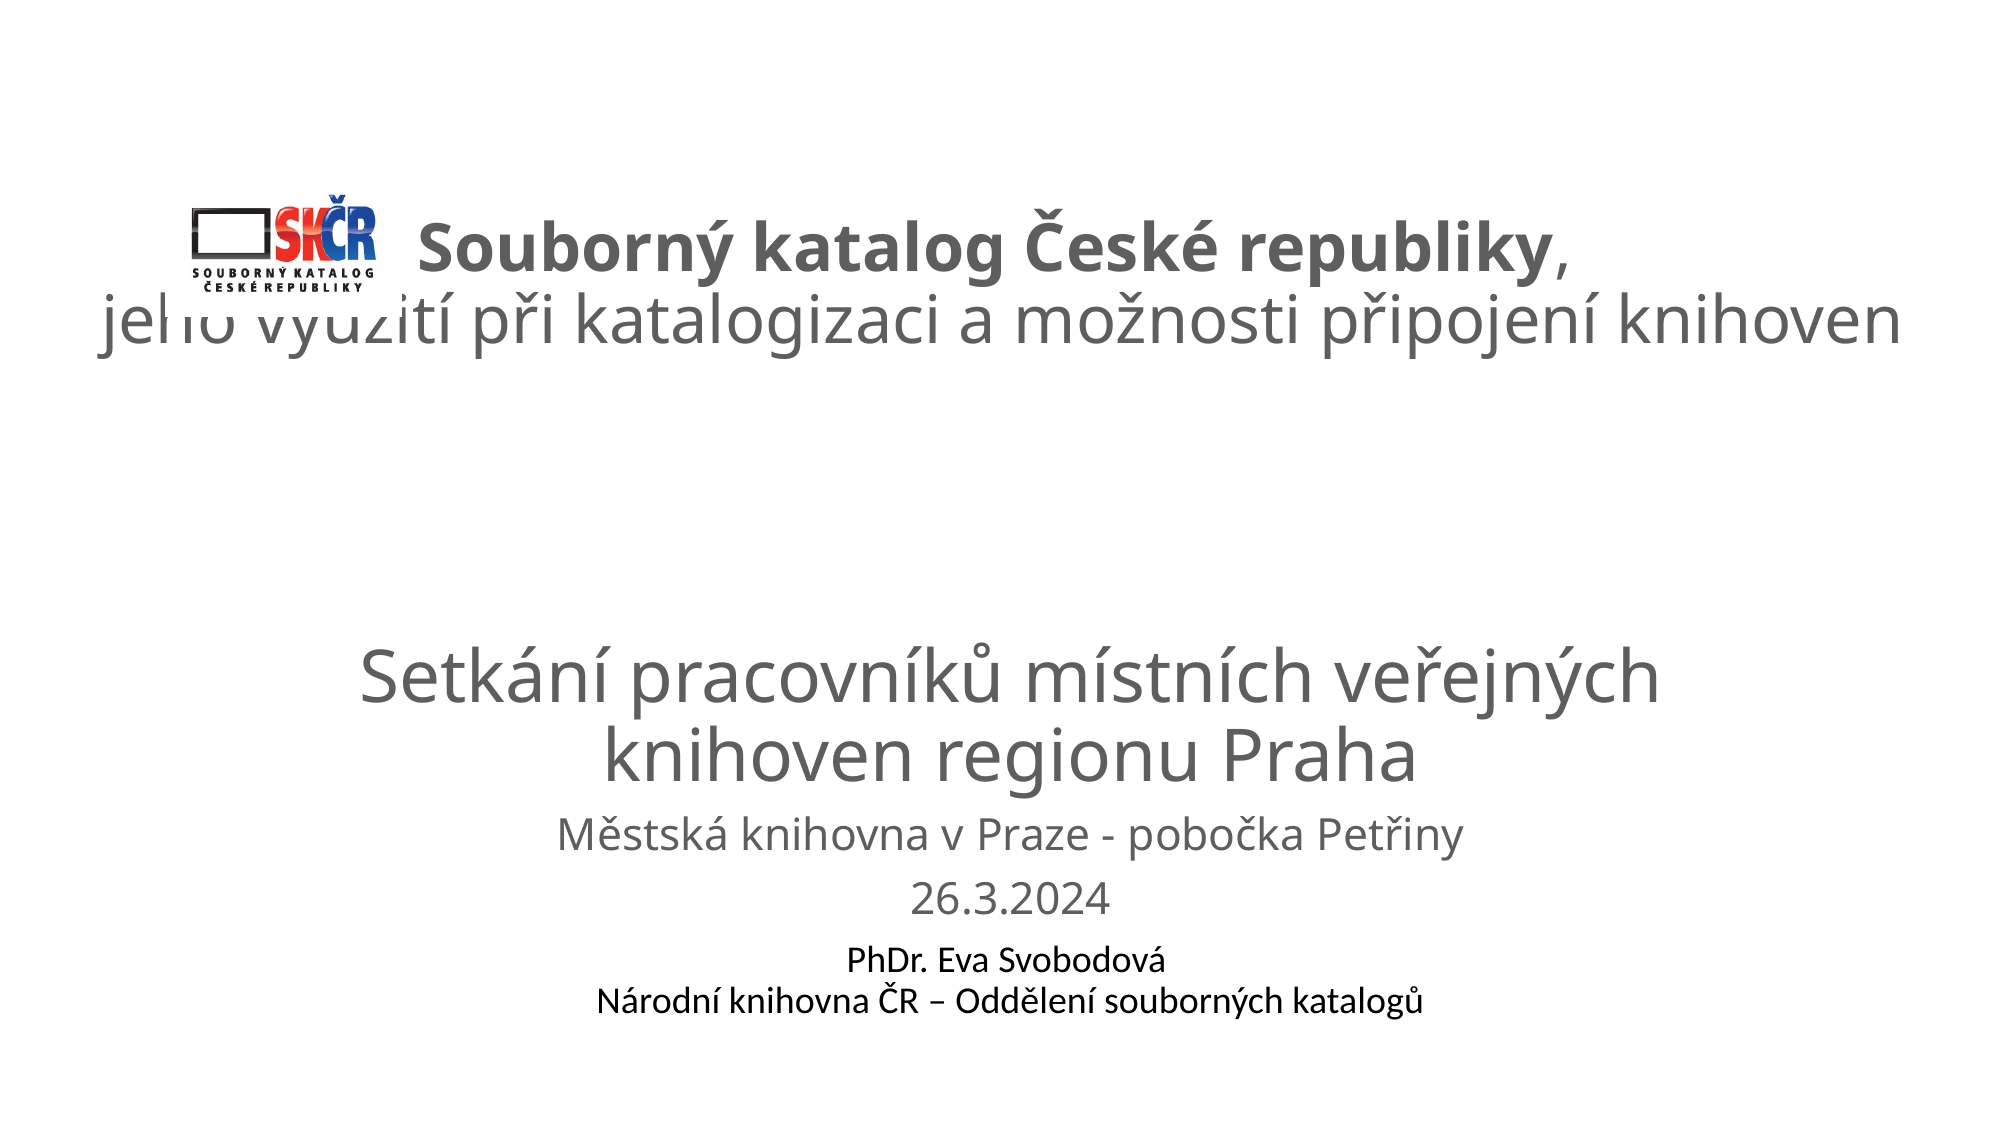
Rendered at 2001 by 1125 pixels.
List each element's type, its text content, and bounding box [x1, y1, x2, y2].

picture [165, 177, 402, 317]
subtitle Setkání pracovníků místních veřejných knihoven regionu Praha Městská knihovna v Praze - pobočka Petřiny 26.3.2024 PhDr. Eva Svobodová Národní knihovna ČR – Oddělení souborných katalogů [249, 632, 1773, 1034]
title Souborný katalog České republiky, jeho využití při katalogizaci a možnosti připojení knihoven [54, 41, 1937, 566]
